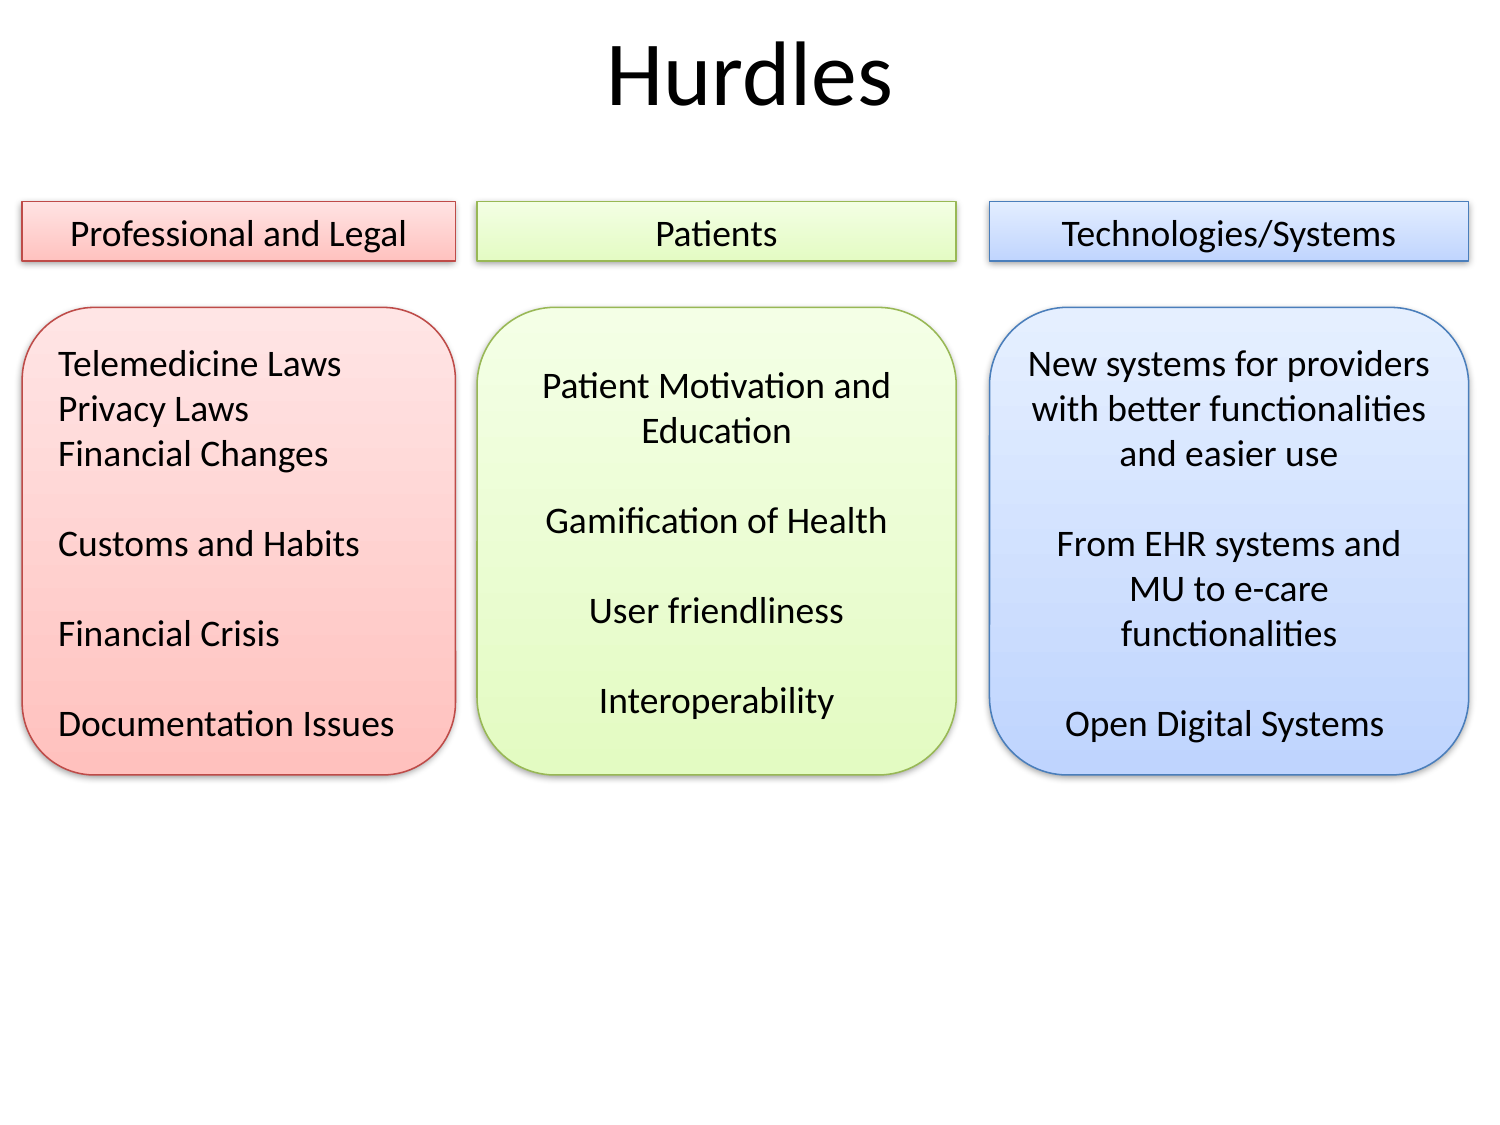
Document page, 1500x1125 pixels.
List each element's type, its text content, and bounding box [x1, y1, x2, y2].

title Hurdles [75, 0, 1425, 137]
text_box Technologies/Systems [989, 201, 1469, 262]
text_box Patients [476, 201, 957, 262]
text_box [21, 201, 456, 776]
text_box New systems for providers with better functionalities and easier use From EHR systems and MU to e-care functionalities Open Digital Systems [988, 306, 1470, 776]
text_box Patient Motivation and Education Gamification of Health User friendliness Interoperability [476, 306, 957, 776]
